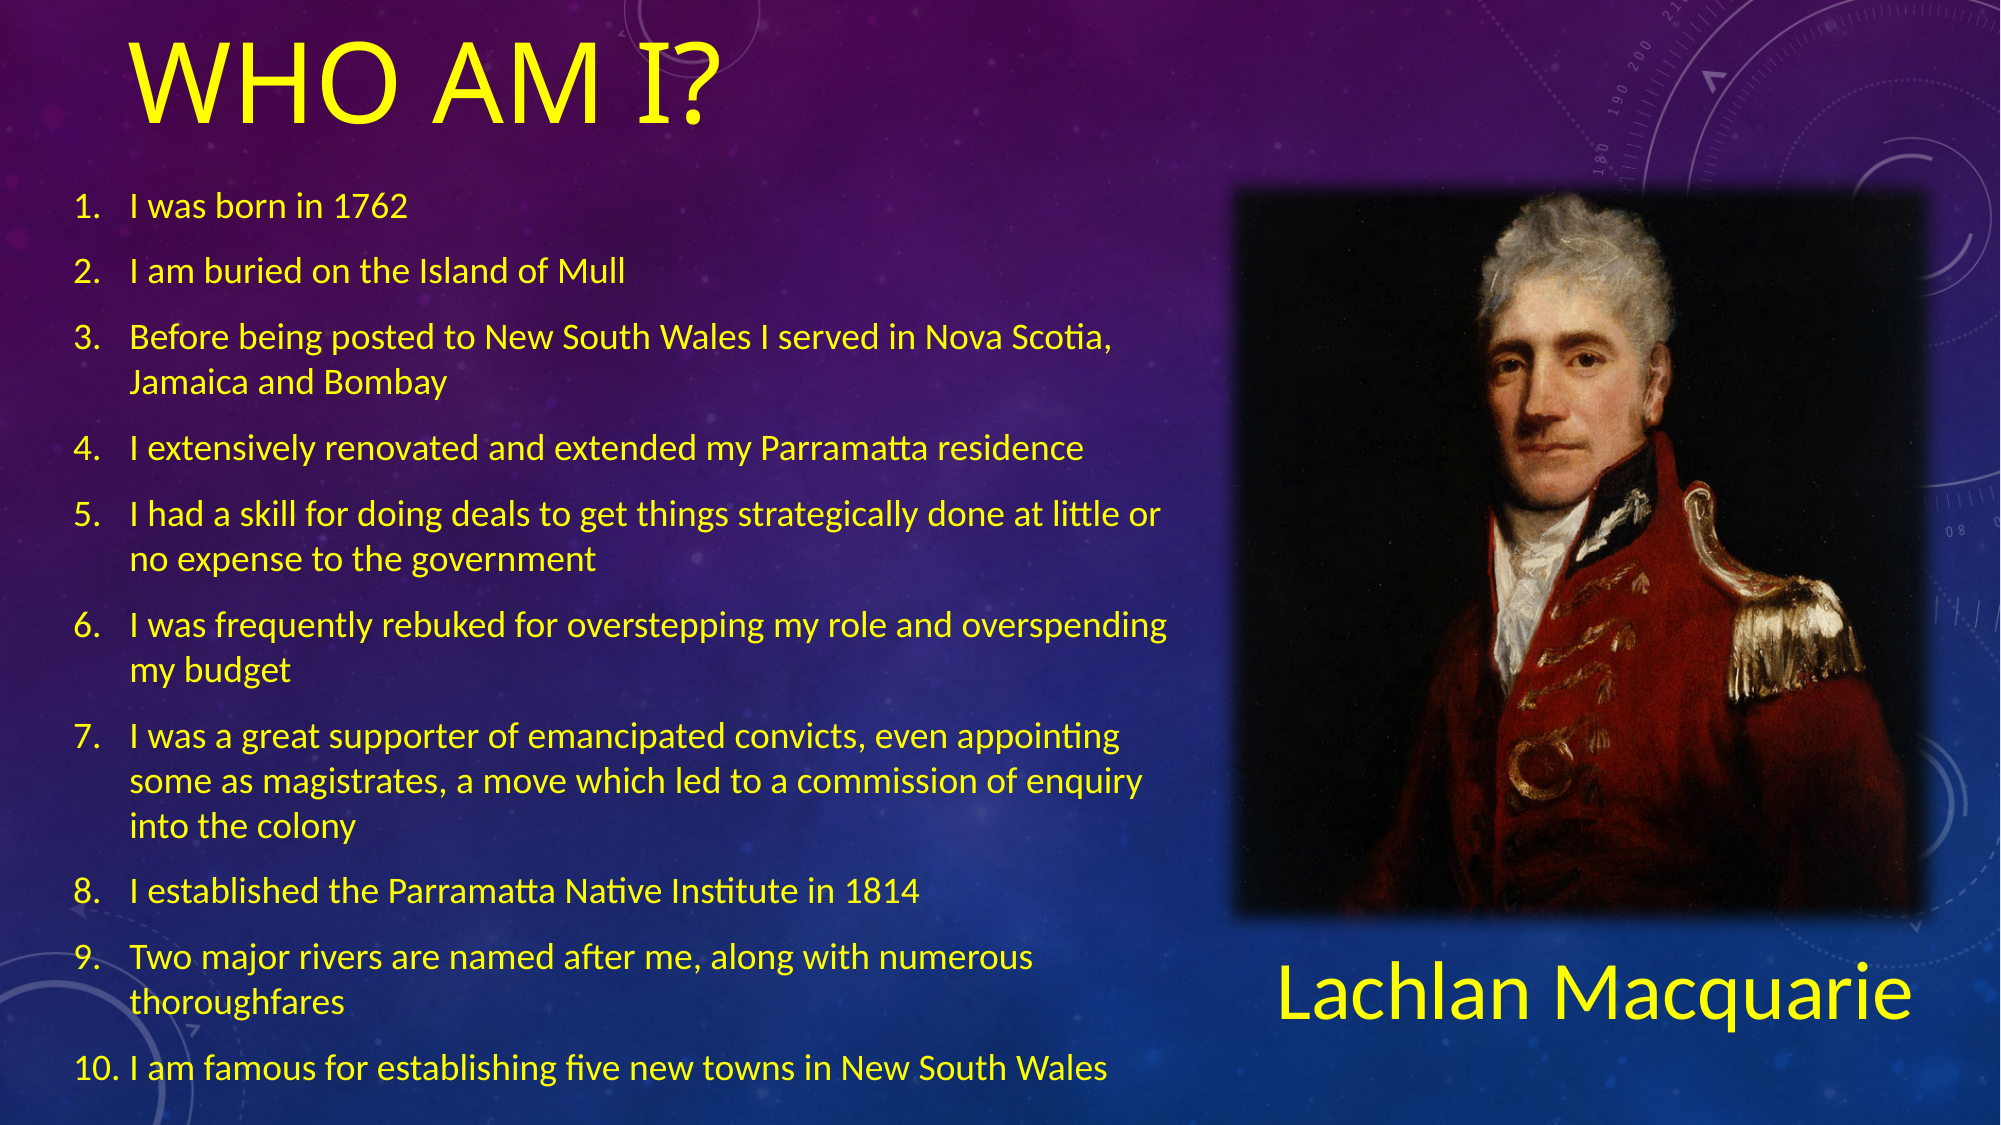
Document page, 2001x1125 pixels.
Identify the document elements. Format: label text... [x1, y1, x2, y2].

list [1214, 169, 1947, 936]
list I was born in 1762 I am buried on the Island of Mull Before being posted to New South Wales I served in Nova Scotia, Jamaica and Bombay I extensively renovated and extended my Parramatta residence I had a skill for doing deals to get things strategically done at little or no expense to the government I was frequently rebuked for overstepping my role and overspending my budget I was a great supporter of emancipated convicts, even appointing some as magistrates, a move which led to a commission of enquiry into the colony I established the Parramatta Native Institute in 1814 Two major rivers are named after me, along with numerous thoroughfares I am famous for establishing five new towns in New South Wales [58, 191, 1193, 1078]
text_box Lachlan Macquarie [1192, 929, 1999, 1044]
picture [0, 0, 2001, 1125]
title WHo AM I? [112, 0, 969, 191]
